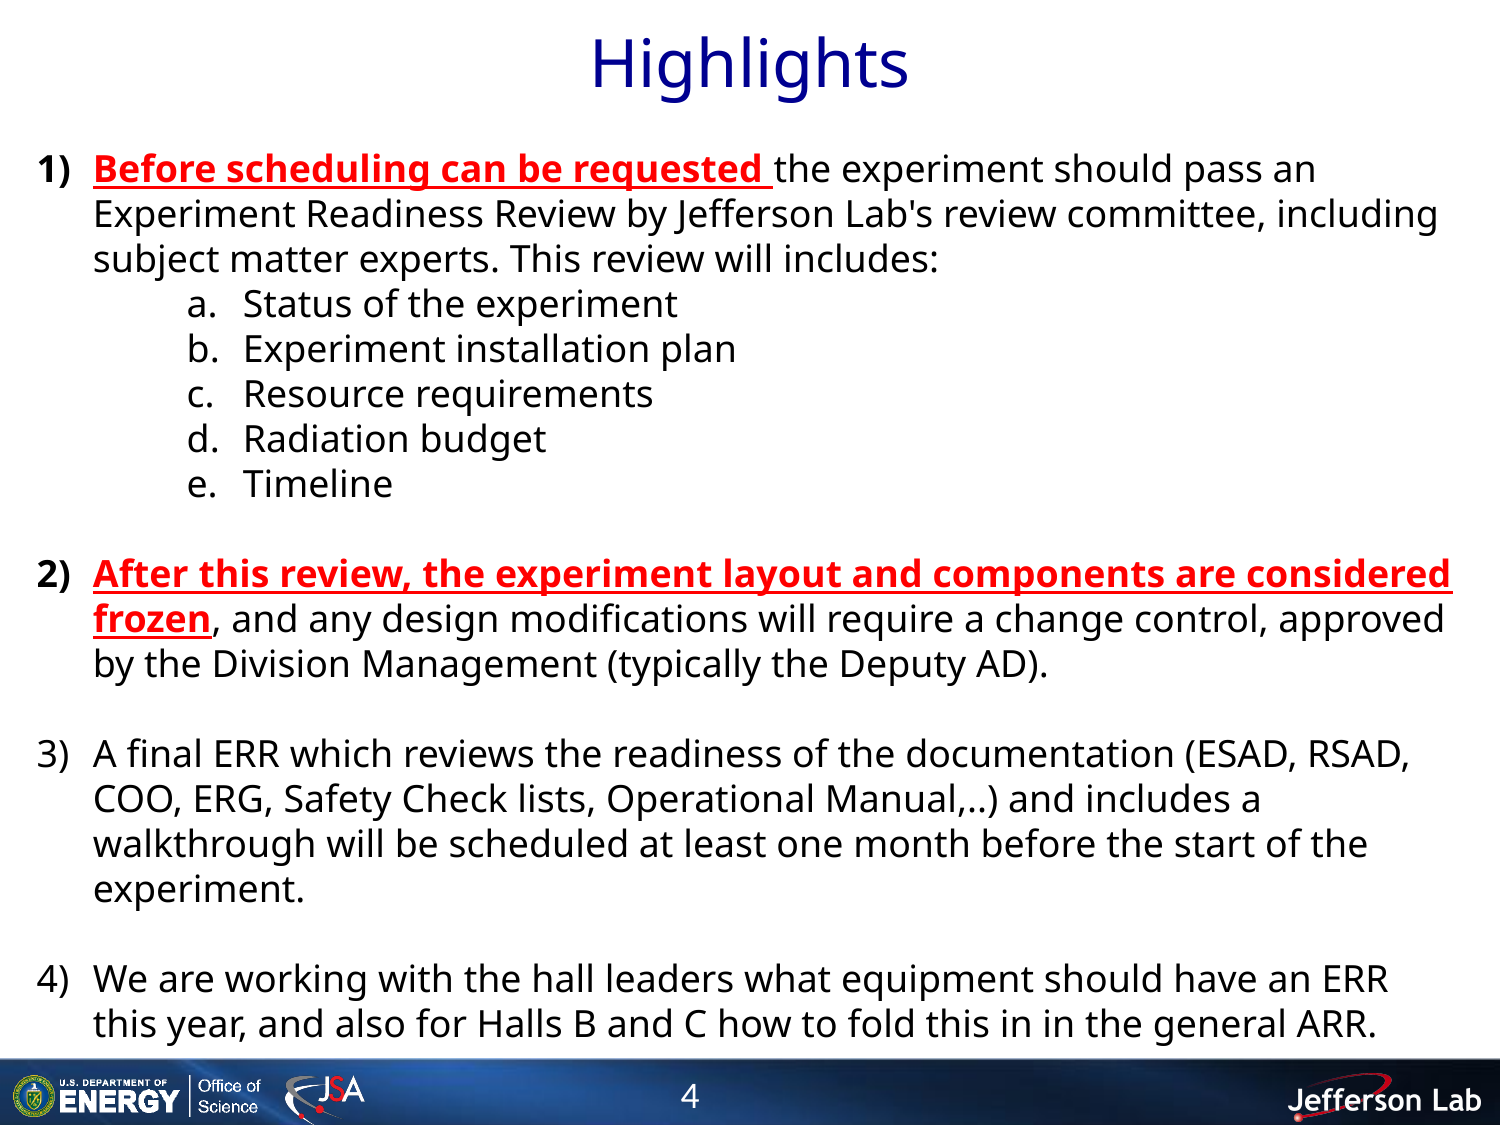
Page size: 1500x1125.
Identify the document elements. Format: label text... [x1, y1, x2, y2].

text_box Before scheduling can be requested the experiment should pass an Experiment Readiness Review by Jefferson Lab's review committee, including subject matter experts. This review will includes: Status of the experiment Experiment installation plan Resource requirements Radiation budget Timeline After this review, the experiment layout and components are considered frozen, and any design modifications will require a change control, approved by the Division Management (typically the Deputy AD). A final ERR which reviews the readiness of the documentation (ESAD, RSAD, COO, ERG, Safety Check lists, Operational Manual,..) and includes a walkthrough will be scheduled at least one month before the start of the experiment. We are working with the hall leaders what equipment should have an ERR this year, and also for Halls B and C how to fold this in in the general ARR. [21, 137, 1477, 1053]
picture [0, 1058, 1500, 1125]
title Highlights [0, 0, 1500, 125]
text_box 4 [665, 1063, 854, 1124]
